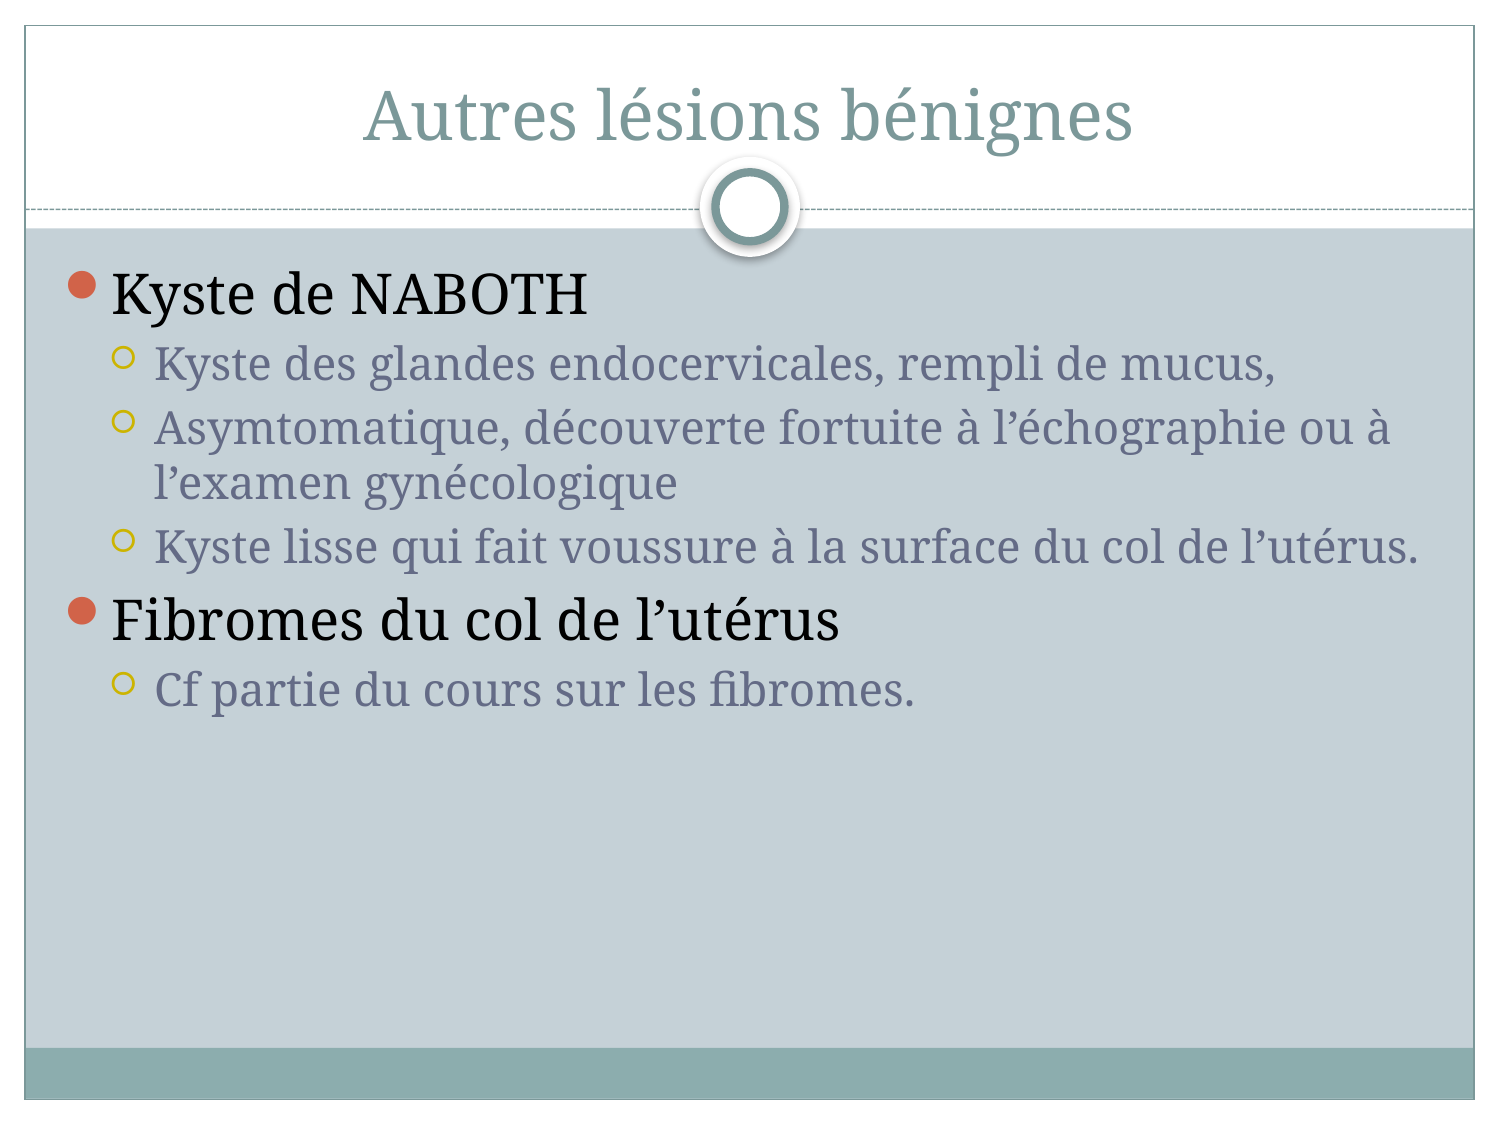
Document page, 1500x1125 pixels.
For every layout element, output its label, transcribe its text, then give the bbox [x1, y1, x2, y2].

title Autres lésions bénignes [49, 37, 1450, 162]
list Kyste de NABOTH Kyste des glandes endocervicales, rempli de mucus, Asymtomatique, découverte fortuite à l’échographie ou à l’examen gynécologique Kyste lisse qui fait voussure à la surface du col de l’utérus. Fibromes du col de l’utérus Cf partie du cours sur les fibromes. [49, 250, 1445, 1001]
